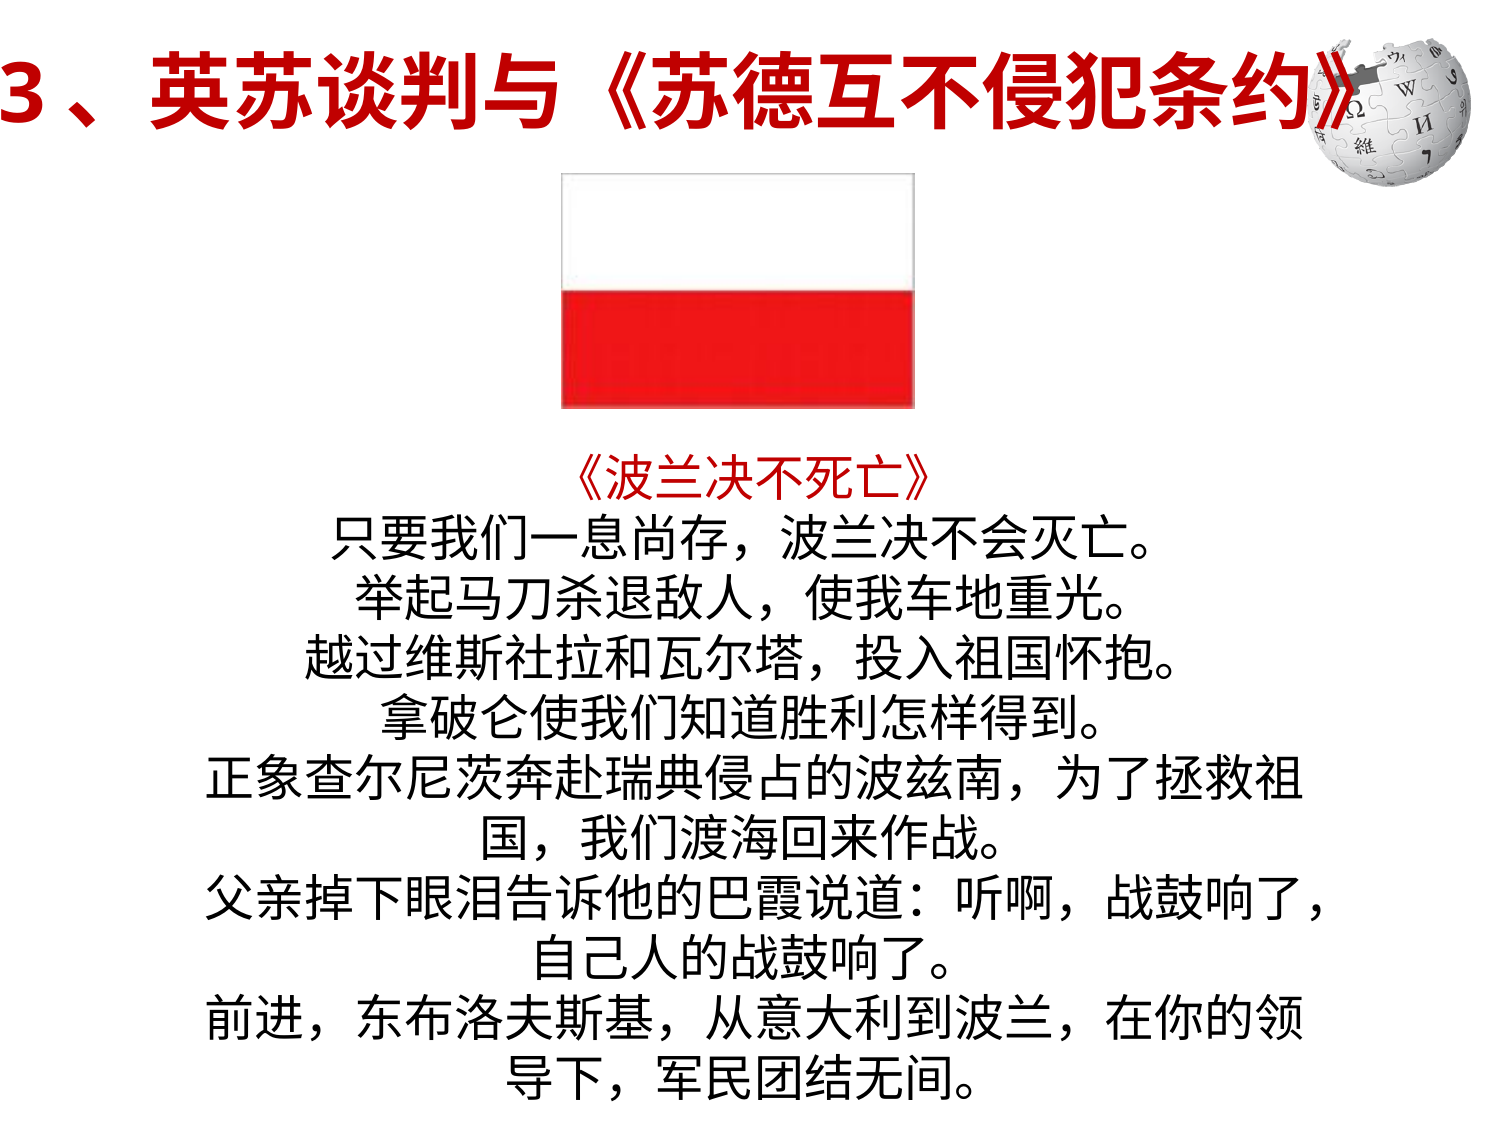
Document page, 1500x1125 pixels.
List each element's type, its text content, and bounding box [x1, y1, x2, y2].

text_box 《波兰决不死亡》 只要我们一息尚存，波兰决不会灭亡。 举起马刀杀退敌人，使我车地重光。 越过维斯社拉和瓦尔塔，投入祖国怀抱。 拿破仑使我们知道胜利怎样得到。 正象查尔尼茨奔赴瑞典侵占的波兹南，为了拯救祖国，我们渡海回来作战。 父亲掉下眼泪告诉他的巴霞说道：听啊，战鼓响了，自己人的战鼓响了。 前进，东布洛夫斯基，从意大利到波兰，在你的领导下，军民团结无间。 [184, 439, 1324, 1115]
picture [1303, 18, 1473, 188]
text_box 3、英苏谈判与《苏德互不侵犯条约》 [0, 1, 1473, 177]
picture [560, 173, 915, 410]
